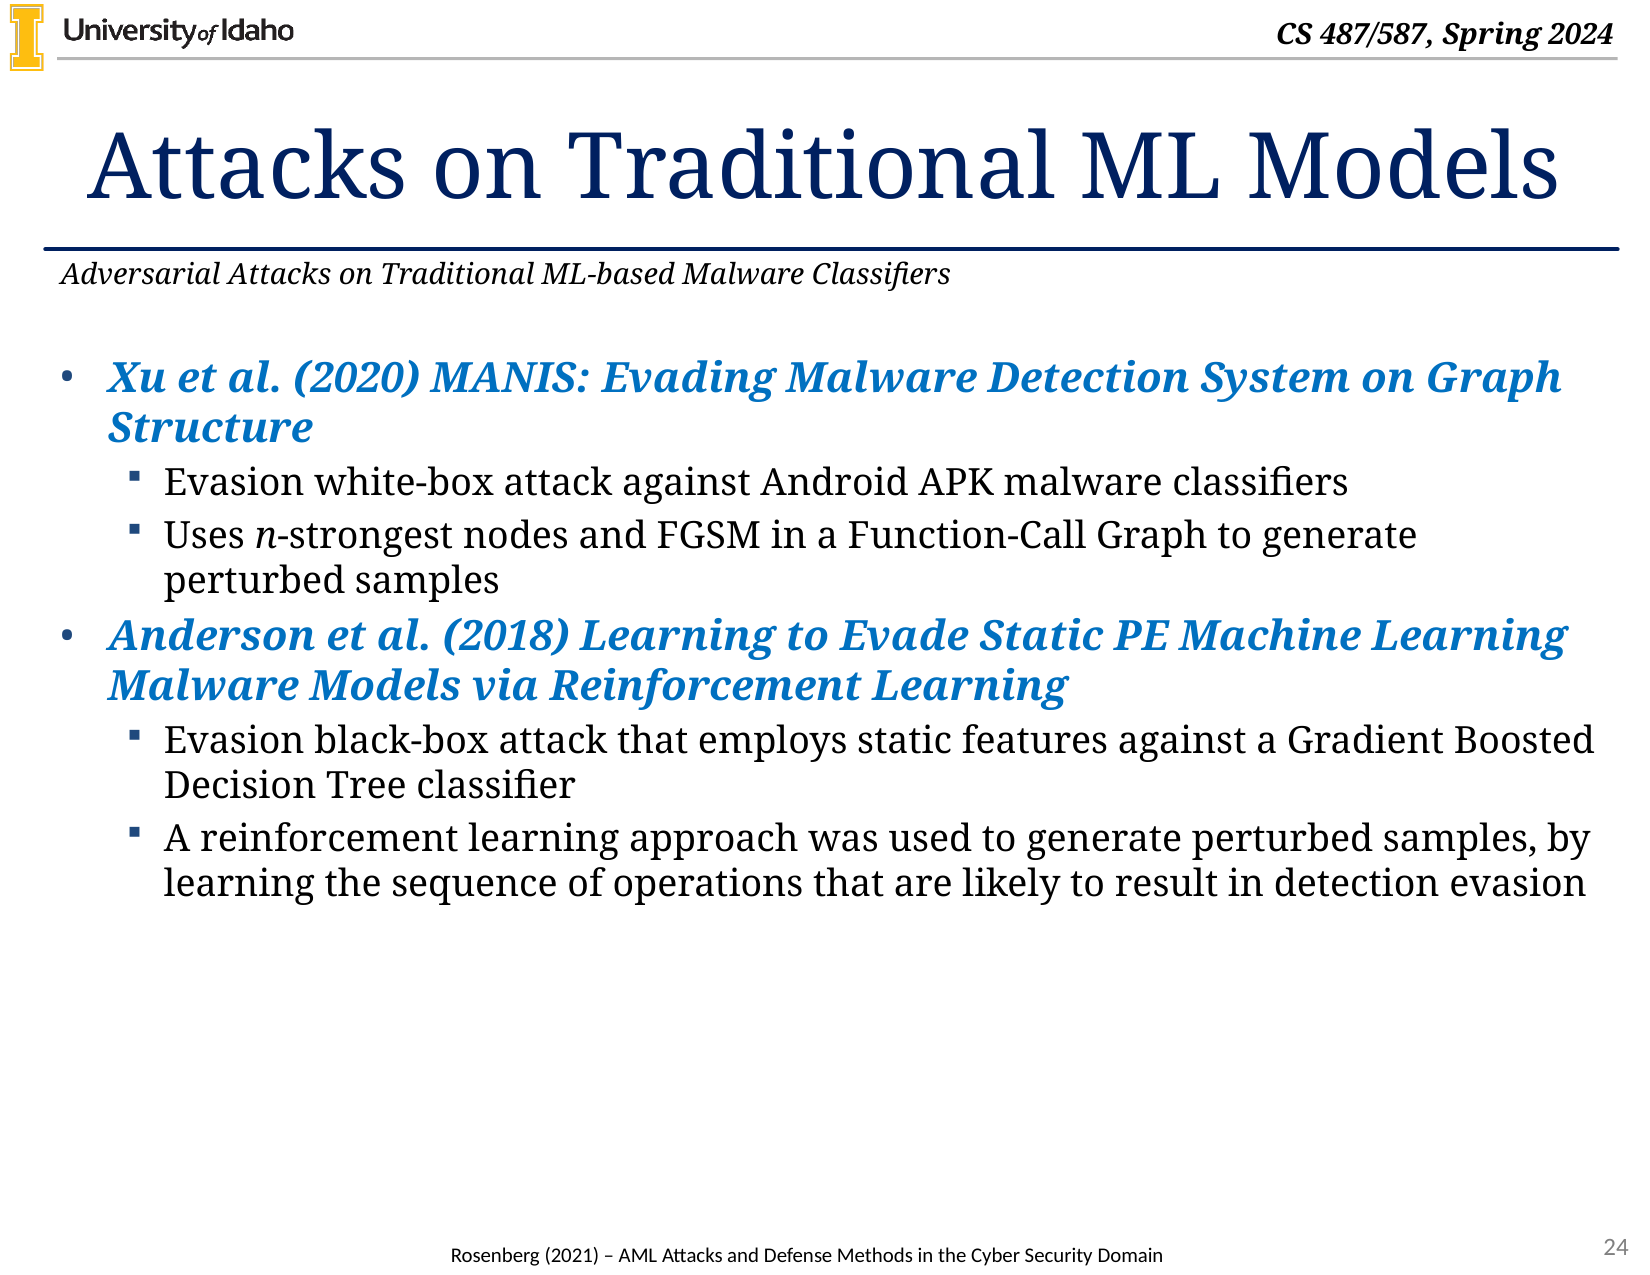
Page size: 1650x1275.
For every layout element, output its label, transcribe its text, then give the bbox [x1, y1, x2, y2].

picture [9, 4, 48, 71]
picture [57, 2, 294, 52]
list Adversarial Attacks on Traditional ML-based Malware Classifiers [45, 247, 1062, 306]
text_box Rosenberg (2021) – AML Attacks and Defense Methods in the Cyber Security Domain [187, 1234, 1428, 1275]
title Attacks on Traditional ML Models [0, 75, 1650, 248]
list Xu et al. (2020) MANIS: Evading Malware Detection System on Graph Structure Evasion white-box attack against Android APK malware classifiers Uses n-strongest nodes and FGSM in a Function-Call Graph to generate perturbed samples Anderson et al. (2018) Learning to Evade Static PE Machine Learning Malware Models via Reinforcement Learning Evasion black-box attack that employs static features against a Gradient Boosted Decision Tree classifier A reinforcement learning approach was used to generate perturbed samples, by learning the sequence of operations that are likely to result in detection evasion [45, 342, 1618, 1224]
